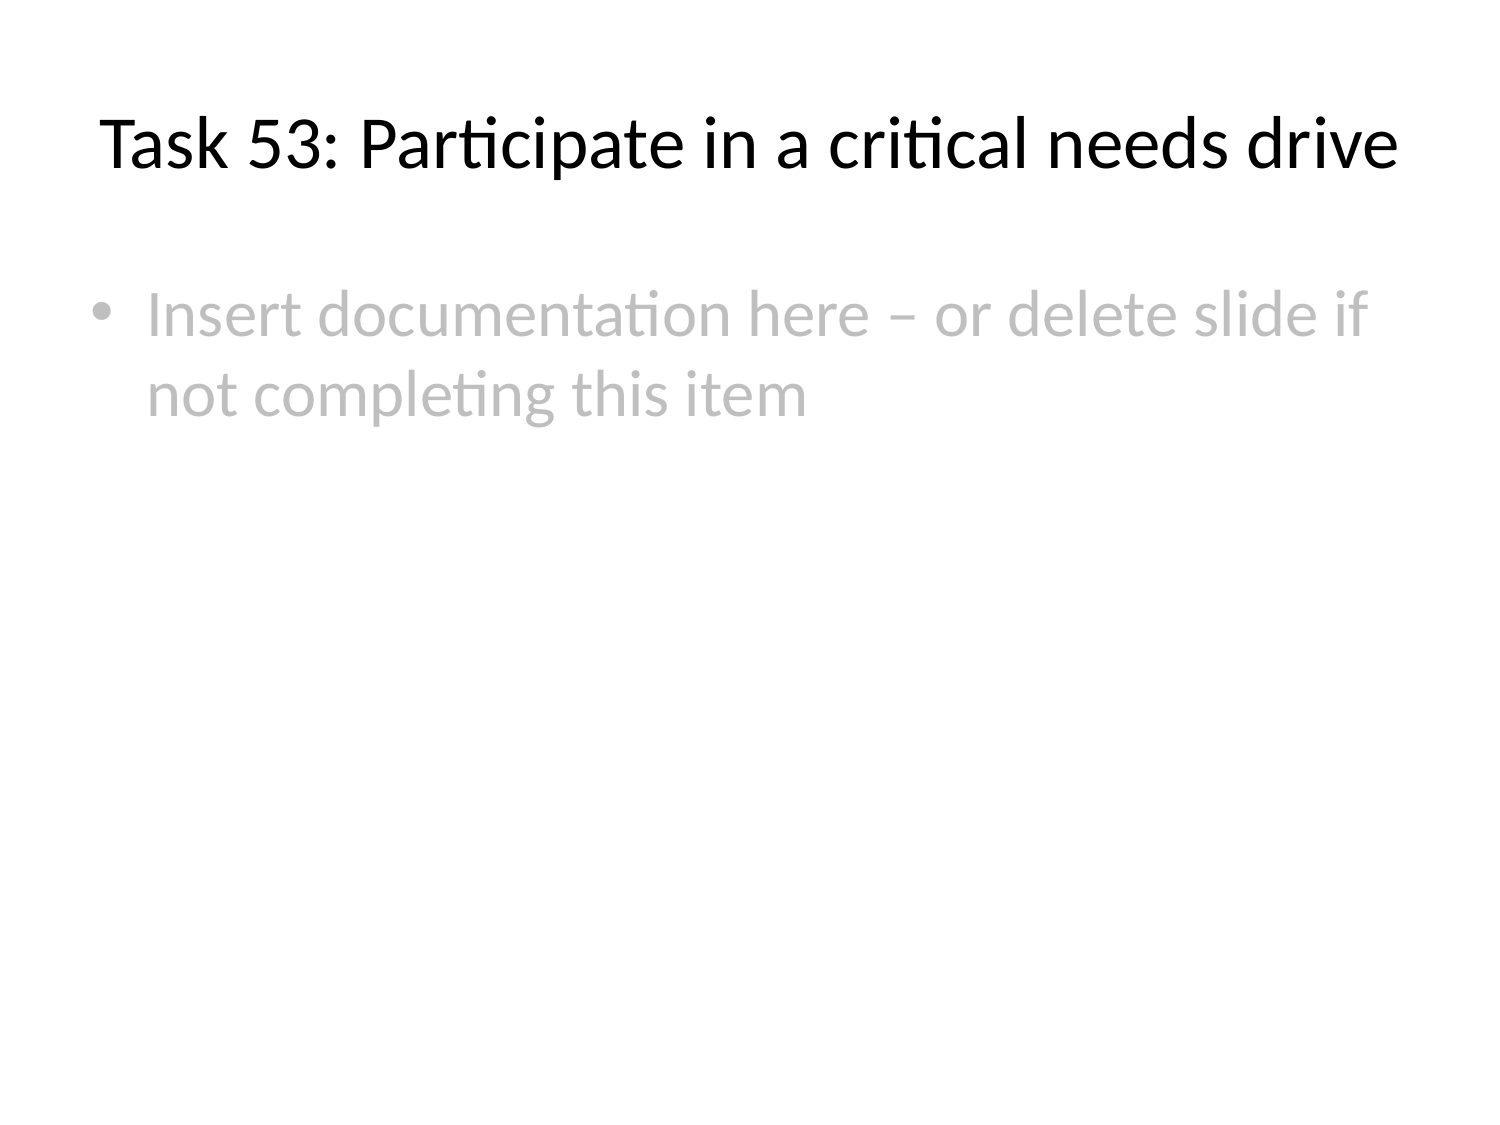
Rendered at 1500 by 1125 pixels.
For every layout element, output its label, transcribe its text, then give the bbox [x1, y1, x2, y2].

list Insert documentation here – or delete slide if not completing this item [75, 262, 1425, 1005]
title Task 53: Participate in a critical needs drive [75, 45, 1425, 233]
